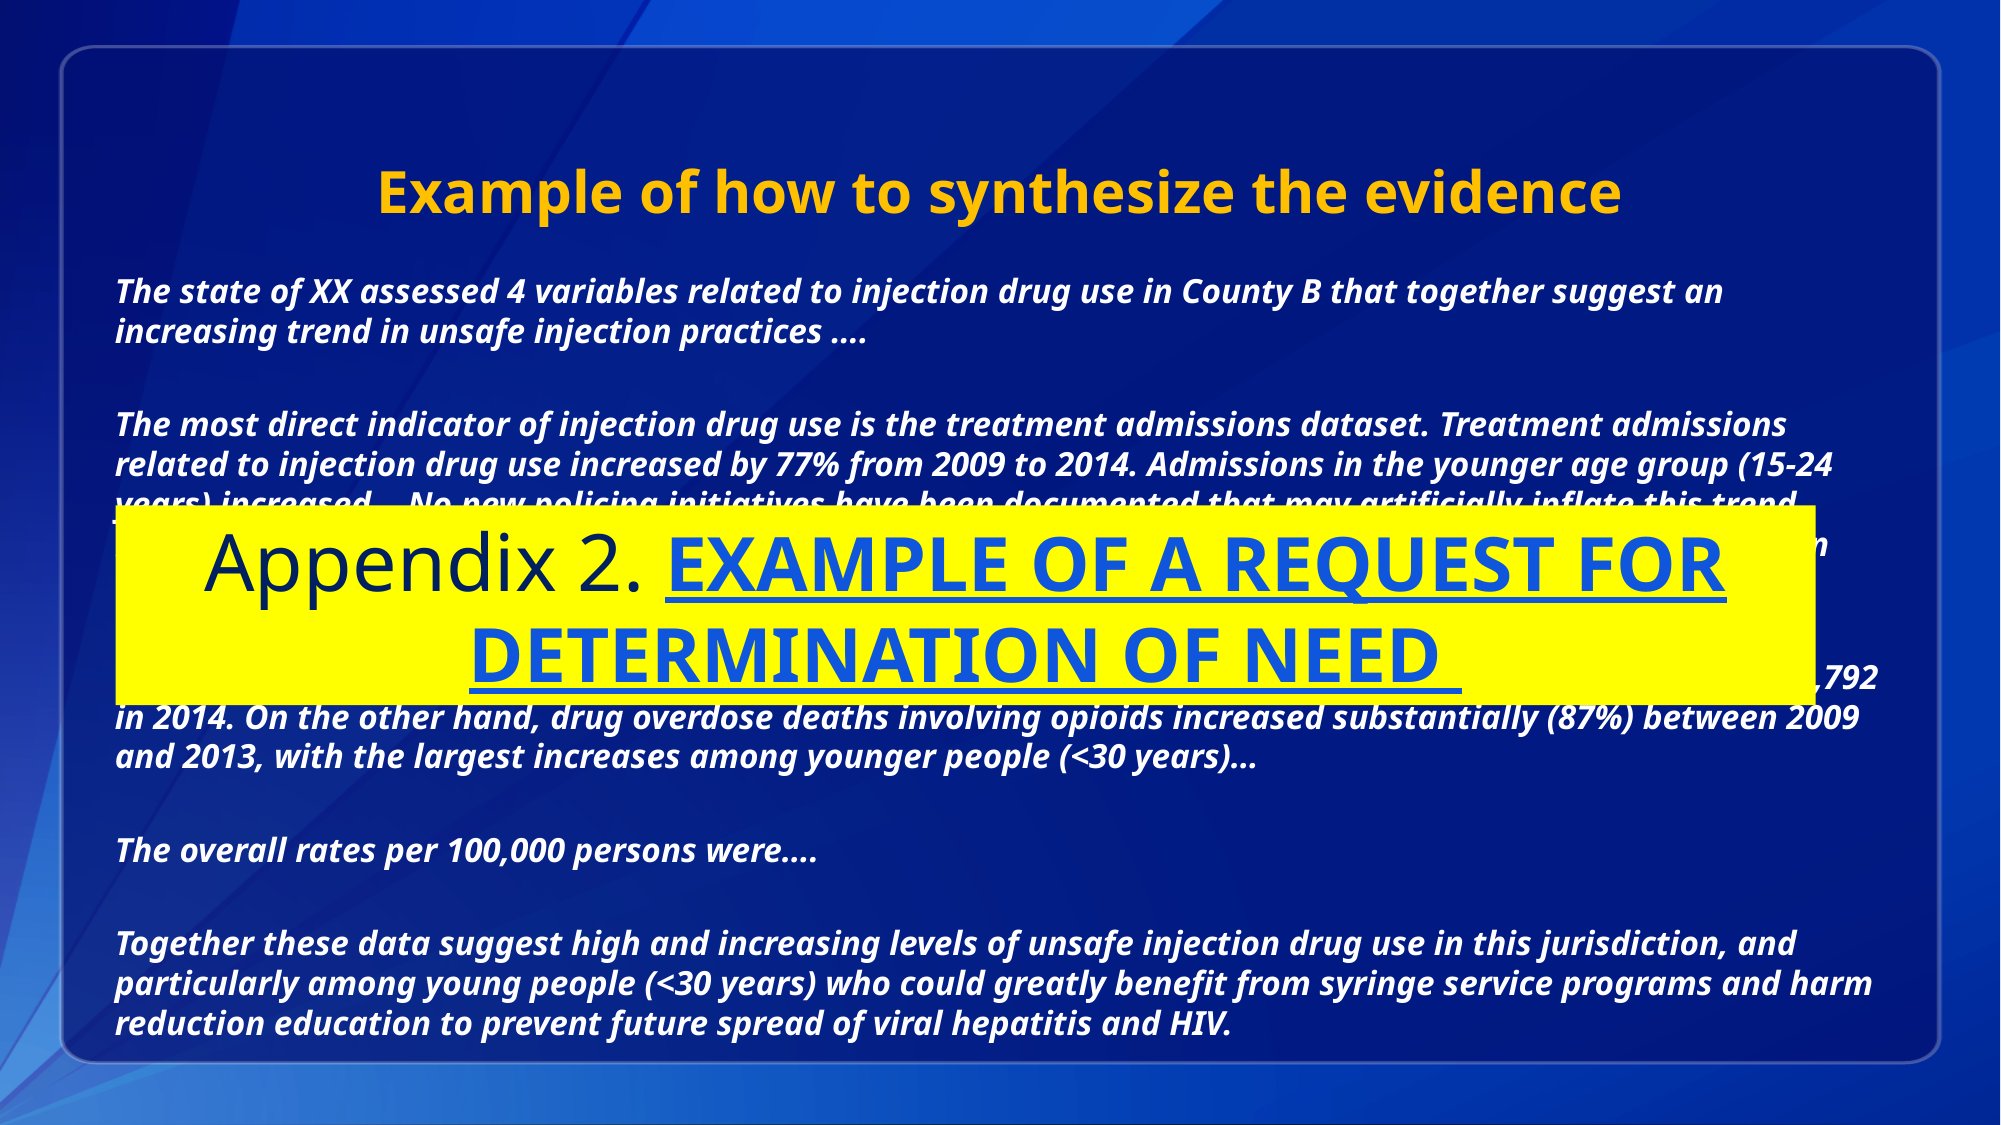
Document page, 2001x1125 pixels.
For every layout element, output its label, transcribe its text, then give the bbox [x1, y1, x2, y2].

picture [0, 0, 2001, 1125]
text_box Appendix 2. EXAMPLE OF A REQUEST FOR DETERMINATION OF NEED [115, 505, 1816, 706]
list The state of XX assessed 4 variables related to injection drug use in County B that together suggest an increasing trend in unsafe injection practices …. The most direct indicator of injection drug use is the treatment admissions dataset. Treatment admissions related to injection drug use increased by 77% from 2009 to 2014. Admissions in the younger age group (15-24 years) increased …No new policing initiatives have been documented that may artificially inflate this trend. Heroin-related arrest reports do not distinguish between the different routes of administration, but based on treatment data, 60% of treatment admissions related injection drug use were for heroin. Opioid-related hospital discharges did not show increases, but where high: 3,345 in 2012, 3,046 in 2013 and 2,792 in 2014. On the other hand, drug overdose deaths involving opioids increased substantially (87%) between 2009 and 2013, with the largest increases among younger people (<30 years)… The overall rates per 100,000 persons were…. Together these data suggest high and increasing levels of unsafe injection drug use in this jurisdiction, and particularly among young people (<30 years) who could greatly benefit from syringe service programs and harm reduction education to prevent future spread of viral hepatitis and HIV. [99, 262, 1900, 950]
title Example of how to synthesize the evidence [99, 45, 1900, 233]
